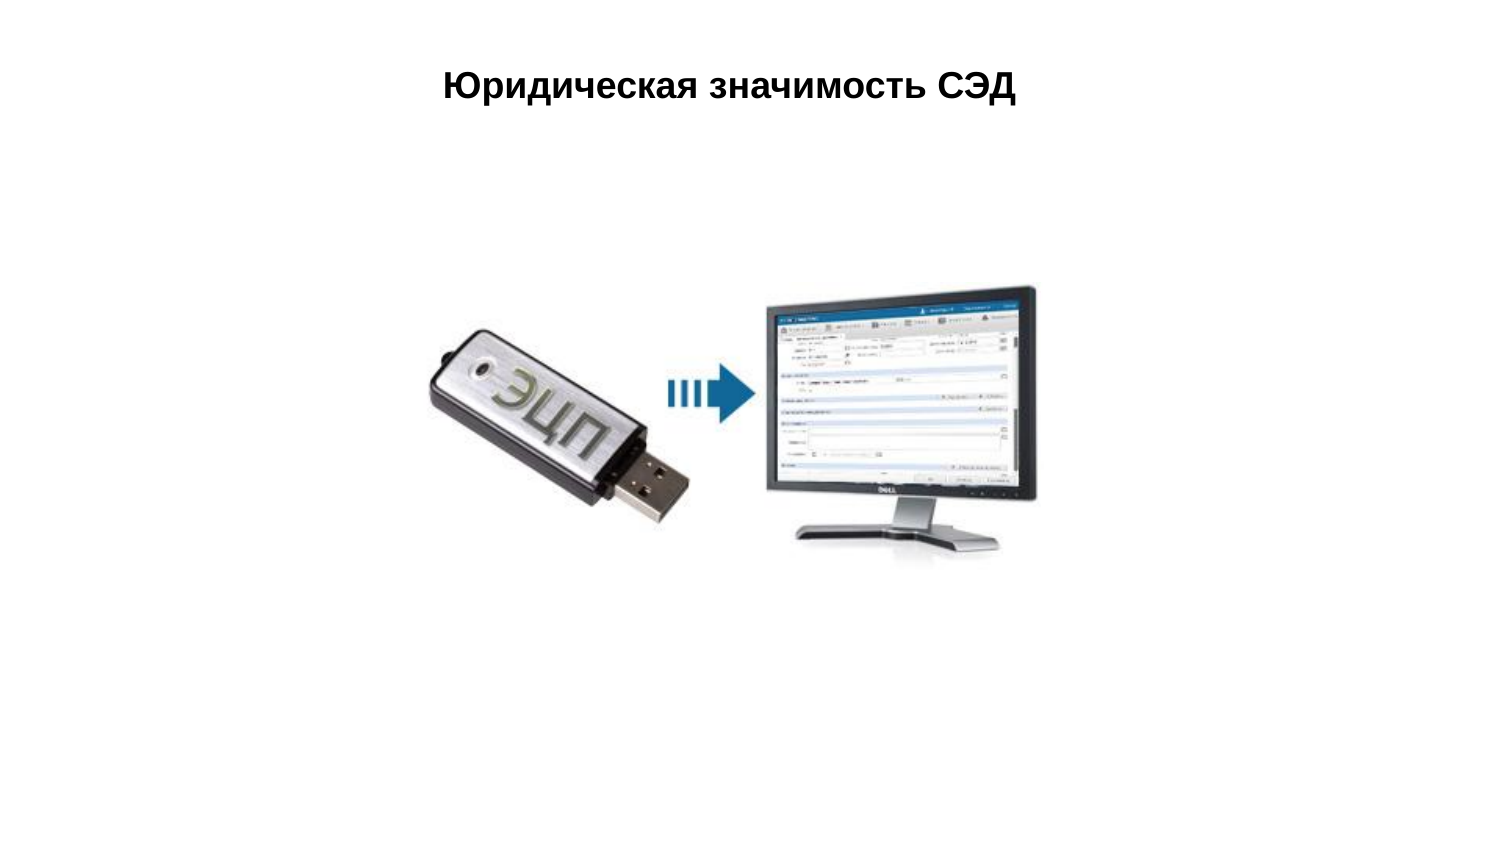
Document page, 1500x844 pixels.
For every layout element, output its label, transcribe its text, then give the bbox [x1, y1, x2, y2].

text_box Юридическая значимость СЭД [298, 45, 1161, 140]
picture [415, 281, 1044, 580]
